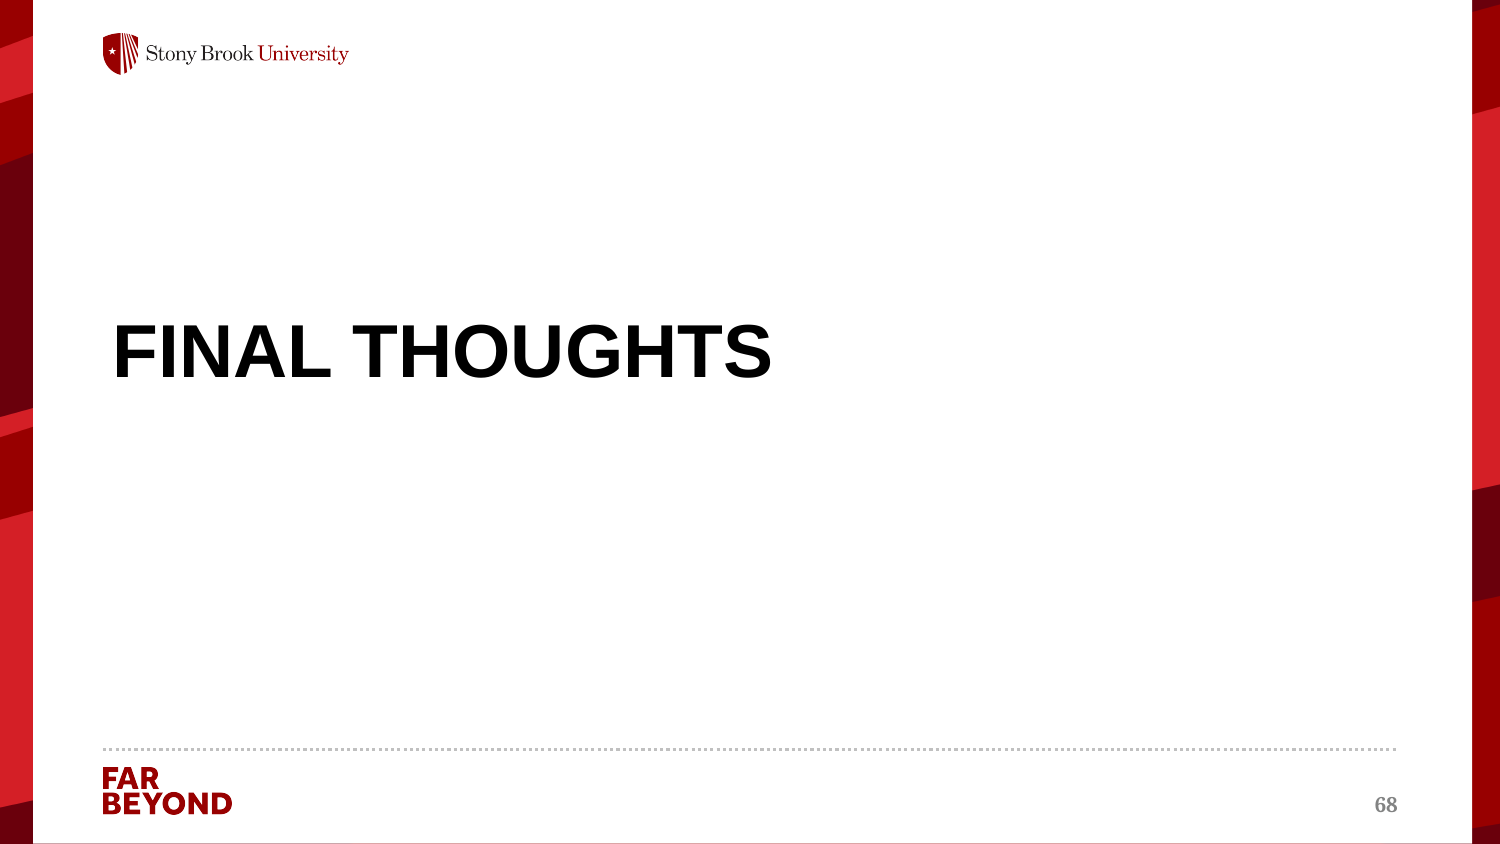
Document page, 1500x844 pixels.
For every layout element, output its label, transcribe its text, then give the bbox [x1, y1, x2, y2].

picture [103, 767, 232, 815]
picture [0, 0, 33, 844]
picture [1473, 0, 1500, 844]
picture [103, 33, 349, 75]
title Final Thoughts [97, 312, 1409, 414]
